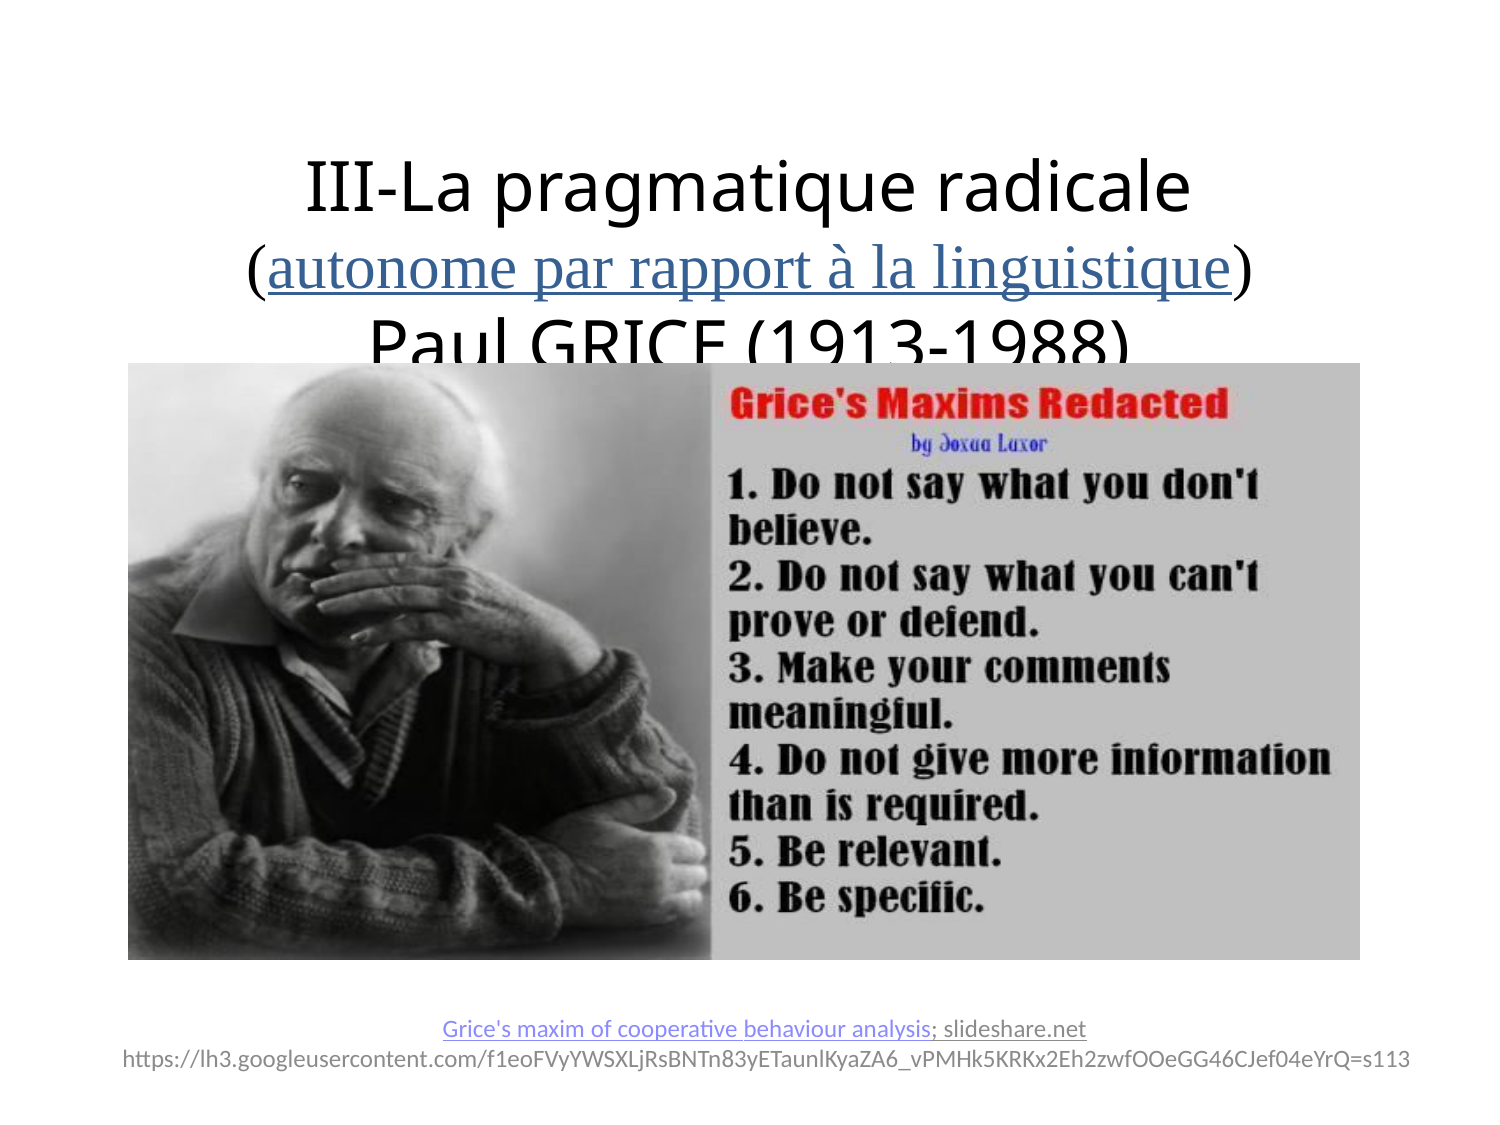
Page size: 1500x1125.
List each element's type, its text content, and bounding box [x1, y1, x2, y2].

footer Grice's maxim of cooperative behaviour analysis; slideshare.net https://lh3.googleusercontent.com/f1eoFVyYWSXLjRsBNTn83yETaunlKyaZA6_vPMHk5KRKx2Eh2zwfOOeGG46CJef04eYrQ=s113 [105, 996, 1430, 1090]
picture [128, 362, 1360, 960]
title III-La pragmatique radicale (autonome par rapport à la linguistique) Paul GRICE (1913-1988) [75, 45, 1425, 1067]
